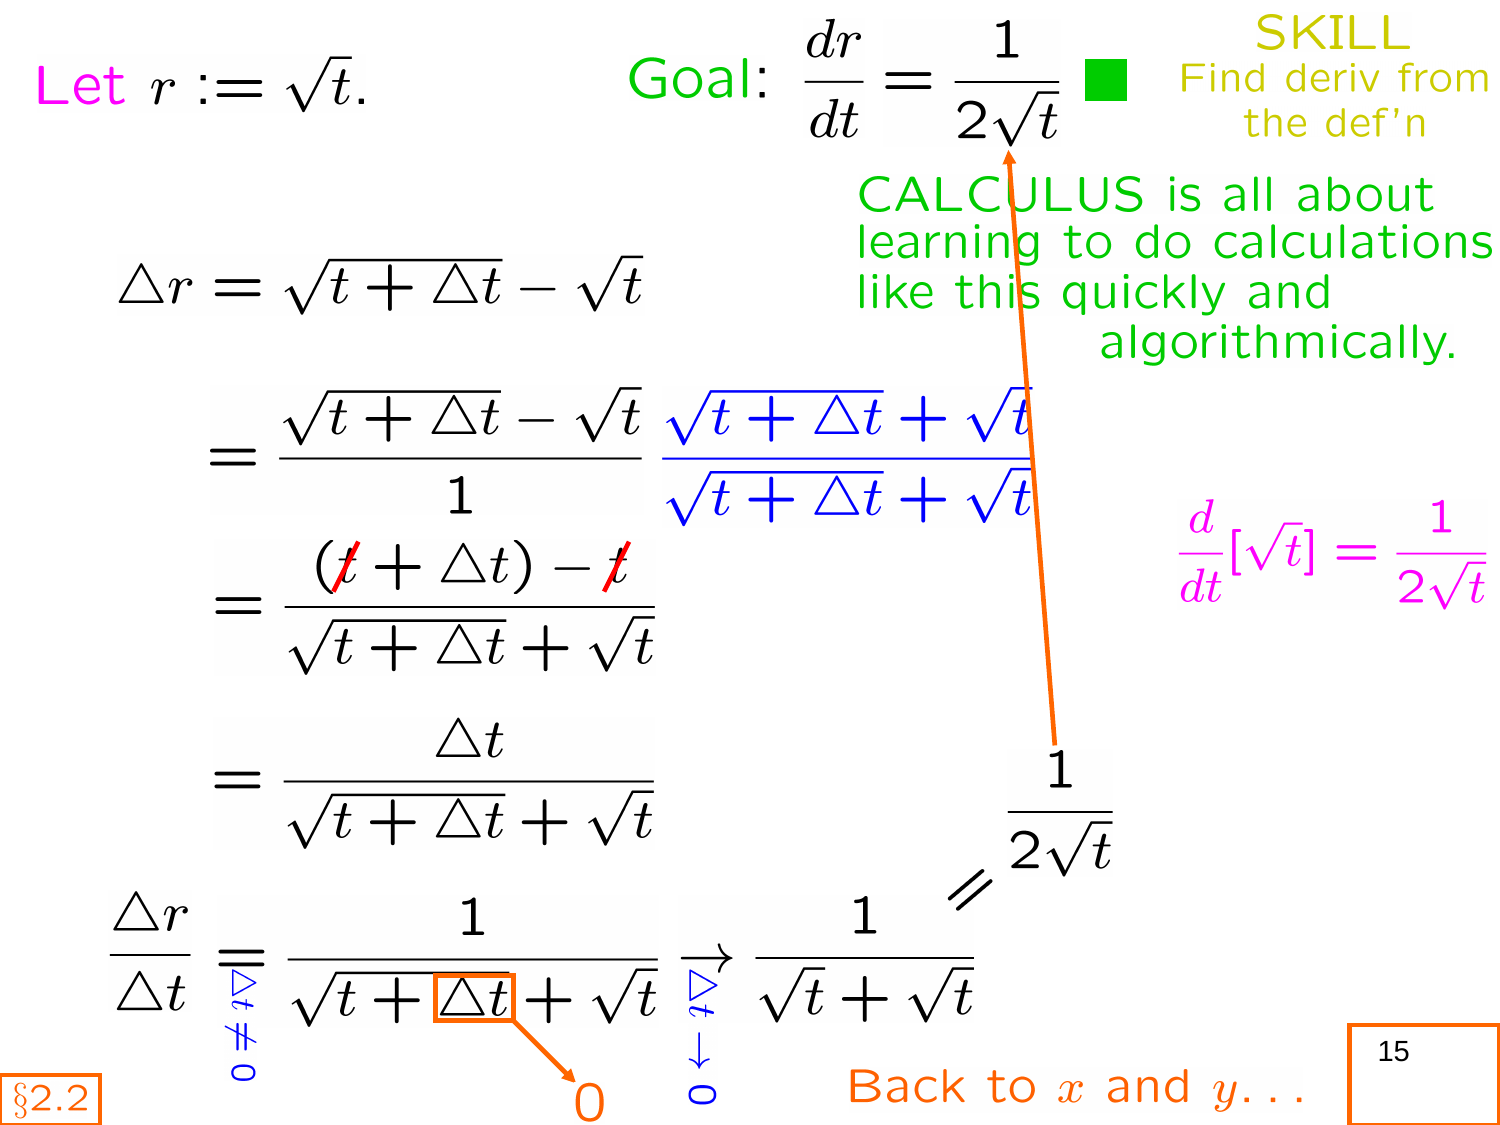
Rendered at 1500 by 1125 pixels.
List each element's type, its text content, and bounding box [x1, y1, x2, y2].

picture [108, 889, 975, 1105]
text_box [435, 975, 605, 1125]
picture [849, 1066, 1304, 1113]
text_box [629, 18, 865, 138]
picture [883, 18, 1061, 147]
picture [1177, 499, 1488, 611]
text_box [1003, 155, 1016, 173]
picture [210, 384, 645, 515]
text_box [858, 174, 1492, 369]
slide_number 15 [1074, 1024, 1425, 1103]
picture [37, 54, 367, 113]
picture [117, 254, 645, 316]
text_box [945, 749, 1113, 901]
picture [214, 539, 657, 676]
picture [662, 386, 1036, 528]
picture [13, 1080, 87, 1119]
text_box [0, 1074, 100, 1125]
picture [212, 717, 655, 851]
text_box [1180, 12, 1488, 137]
text_box [1349, 1025, 1500, 1125]
text_box [1087, 60, 1125, 99]
